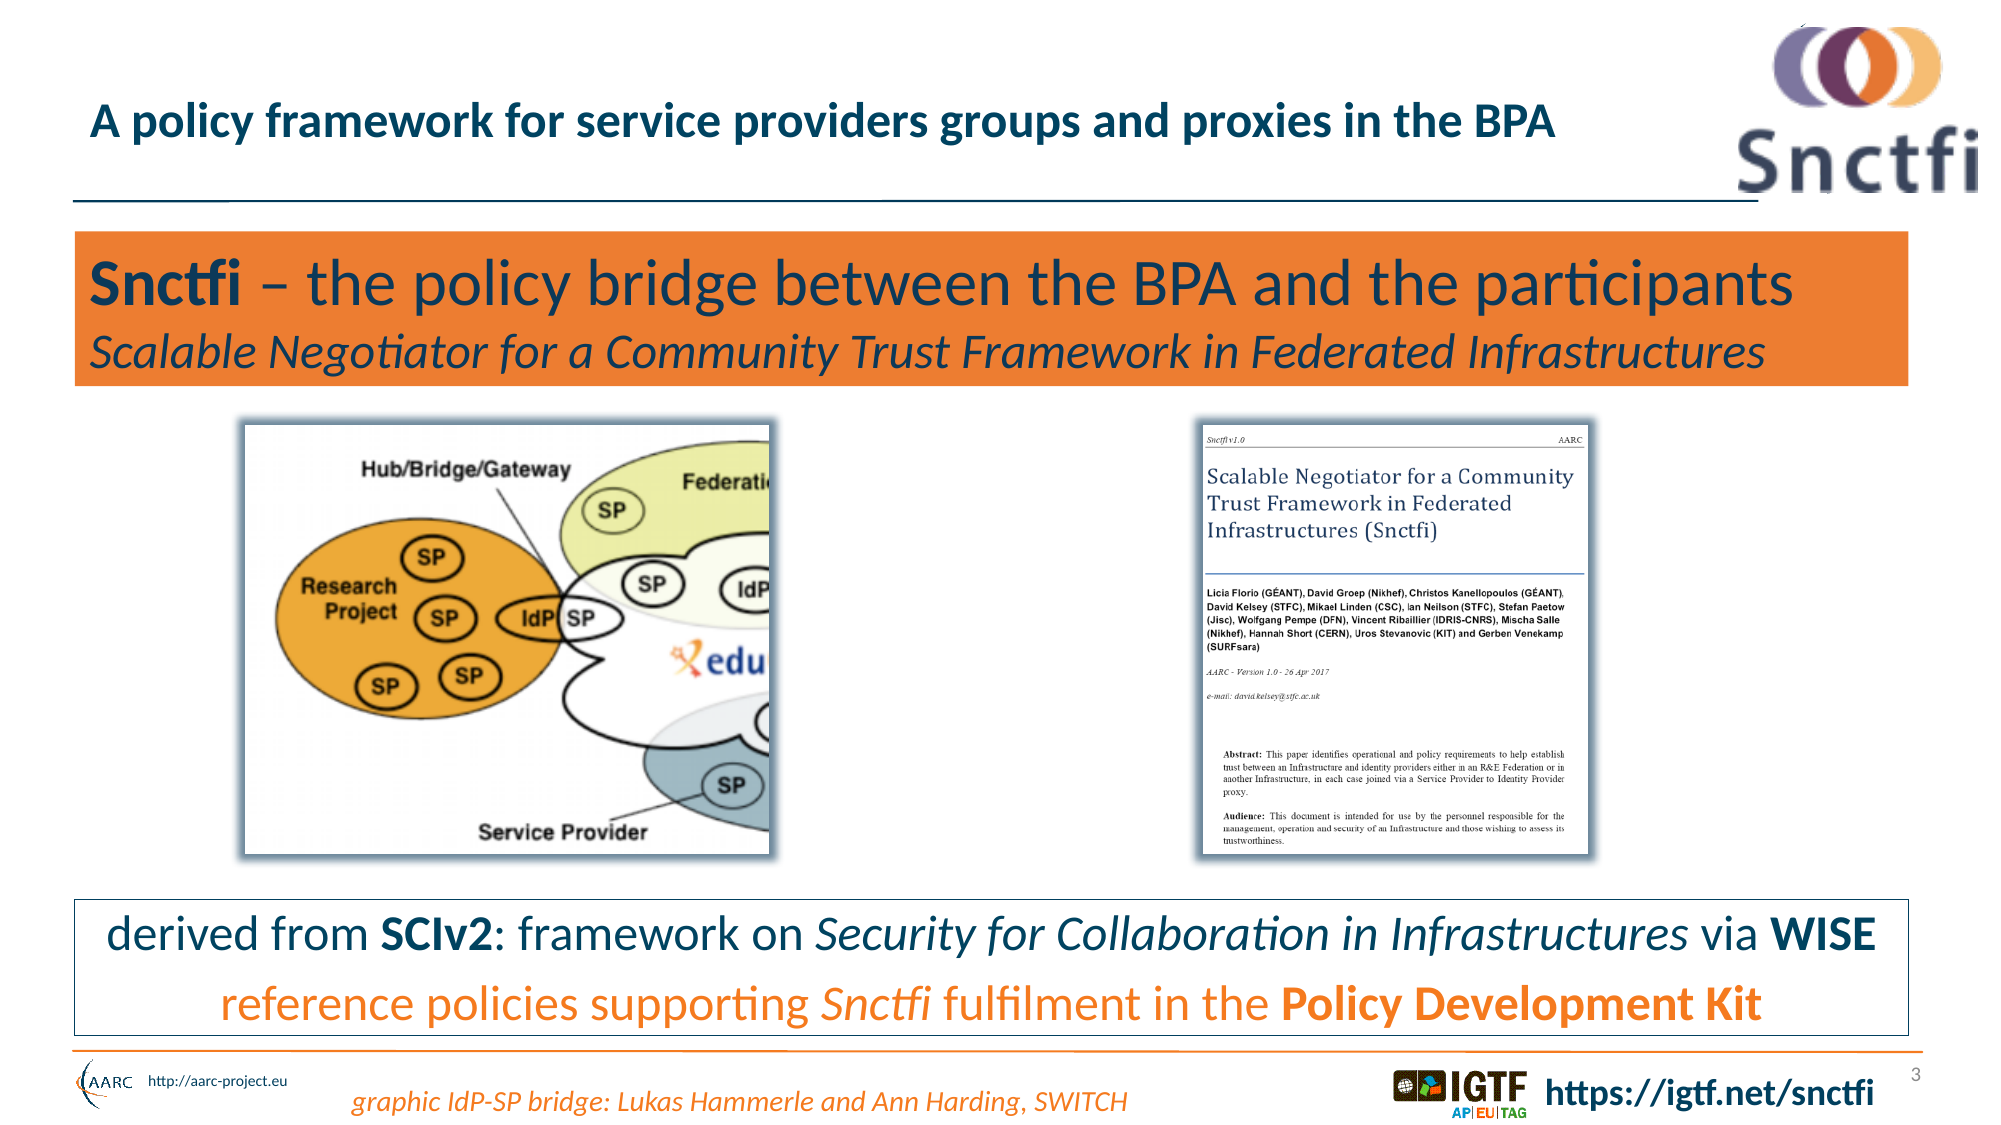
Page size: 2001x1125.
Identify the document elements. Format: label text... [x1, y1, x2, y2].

picture [245, 425, 769, 854]
picture [1202, 425, 1588, 854]
picture [125, 1079, 132, 1086]
picture [160, 1076, 165, 1086]
picture [1738, 23, 1978, 194]
picture [149, 1075, 154, 1086]
picture [223, 1078, 230, 1089]
text_box graphic IdP-SP bridge: Lukas Hammerle and Ann Harding, SWITCH [336, 1074, 1144, 1125]
slide_number 3 [1814, 1050, 1937, 1096]
picture [256, 1078, 261, 1086]
picture [1393, 1068, 1527, 1119]
picture [199, 1078, 205, 1086]
text_box Snctfi – the policy bridge between the BPA and the participants Scalable Negotiator for a Community Trust Framework in Federated Infrastructures [74, 231, 1909, 387]
picture [248, 1078, 254, 1086]
text_box https://igtf.net/snctfi [1530, 1060, 1891, 1121]
picture [184, 1075, 190, 1087]
title A policy framework for service providers groups and proxies in the BPA [74, 12, 1652, 230]
picture [76, 1059, 132, 1109]
picture [178, 1075, 184, 1087]
picture [167, 1078, 174, 1089]
text_box derived from SCIv2: framework on Security for Collaboration in Infrastructures via WISE reference policies supporting Snctfi fulfilment in the Policy Development Kit [74, 899, 1909, 1036]
